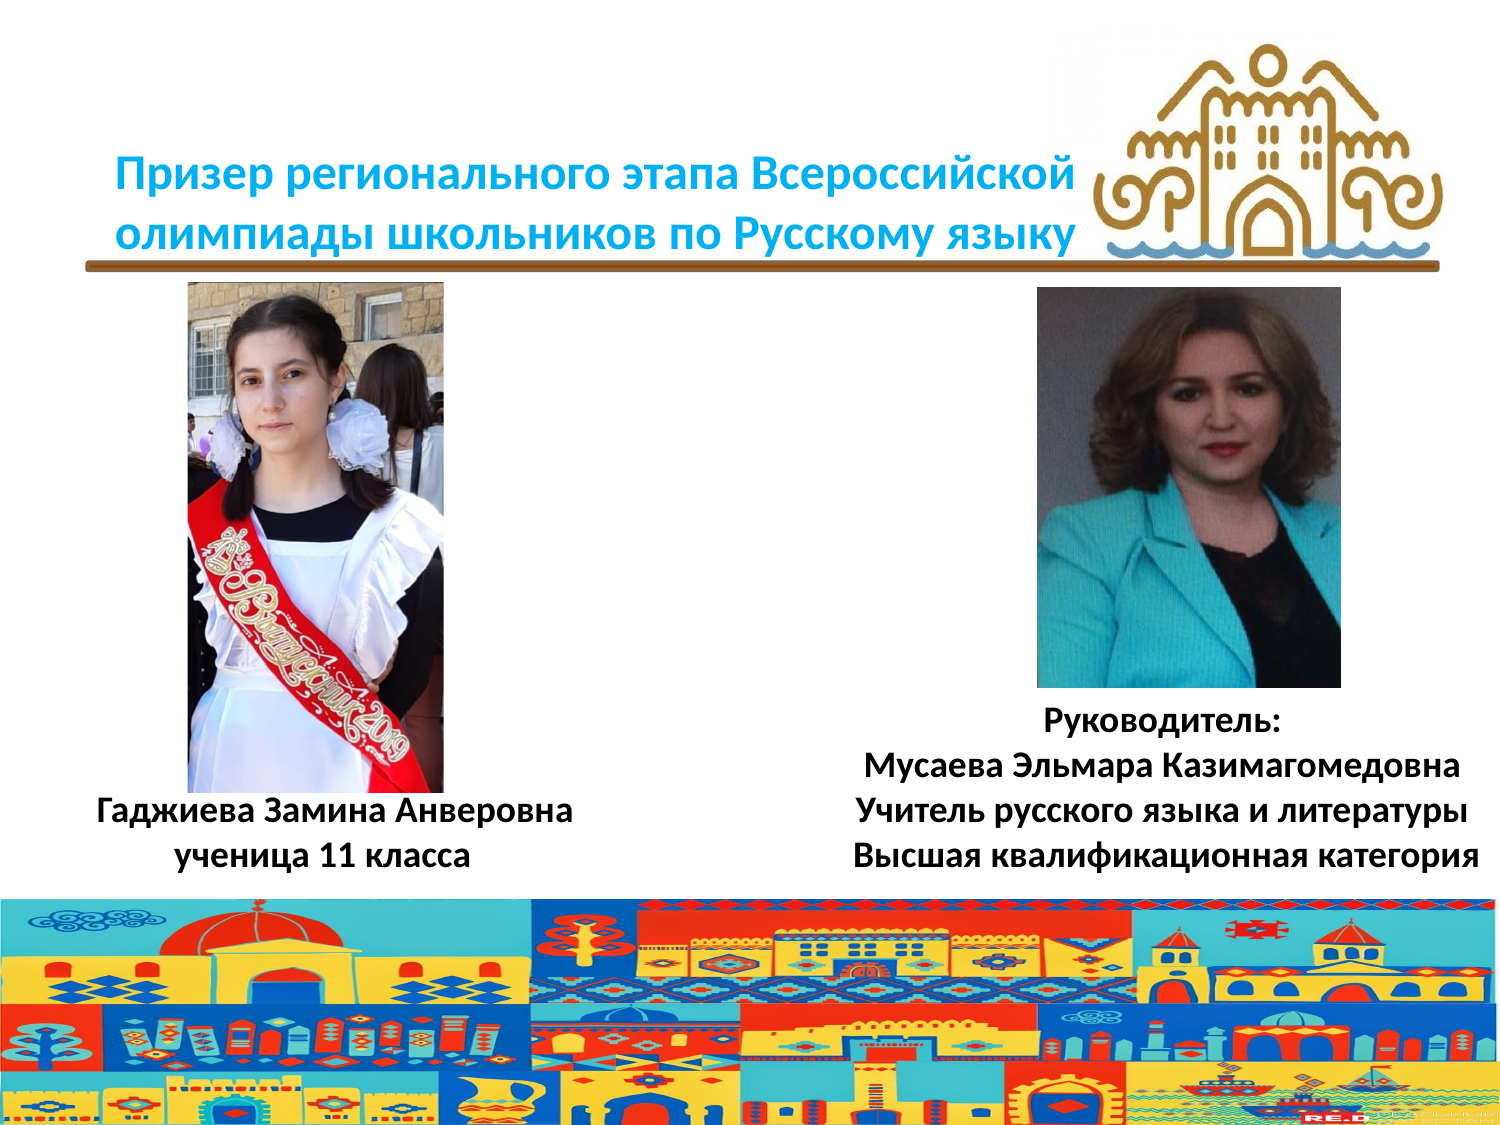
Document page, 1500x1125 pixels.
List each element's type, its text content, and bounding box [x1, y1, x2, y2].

text_box Руководитель: Мусаева Эльмара Казимагомедовна Учитель русского языка и литературы Высшая квалификационная категория [829, 687, 1496, 898]
picture [1037, 286, 1342, 688]
picture [1049, 24, 1464, 271]
picture [187, 282, 444, 793]
text_box [85, 260, 1045, 273]
picture [0, 899, 1500, 1125]
text_box Гаджиева Замина Анверовна ученица 11 класса [65, 777, 590, 883]
text_box Призер регионального этапа Всероссийской олимпиады школьников по Русскому языку [99, 62, 1044, 268]
